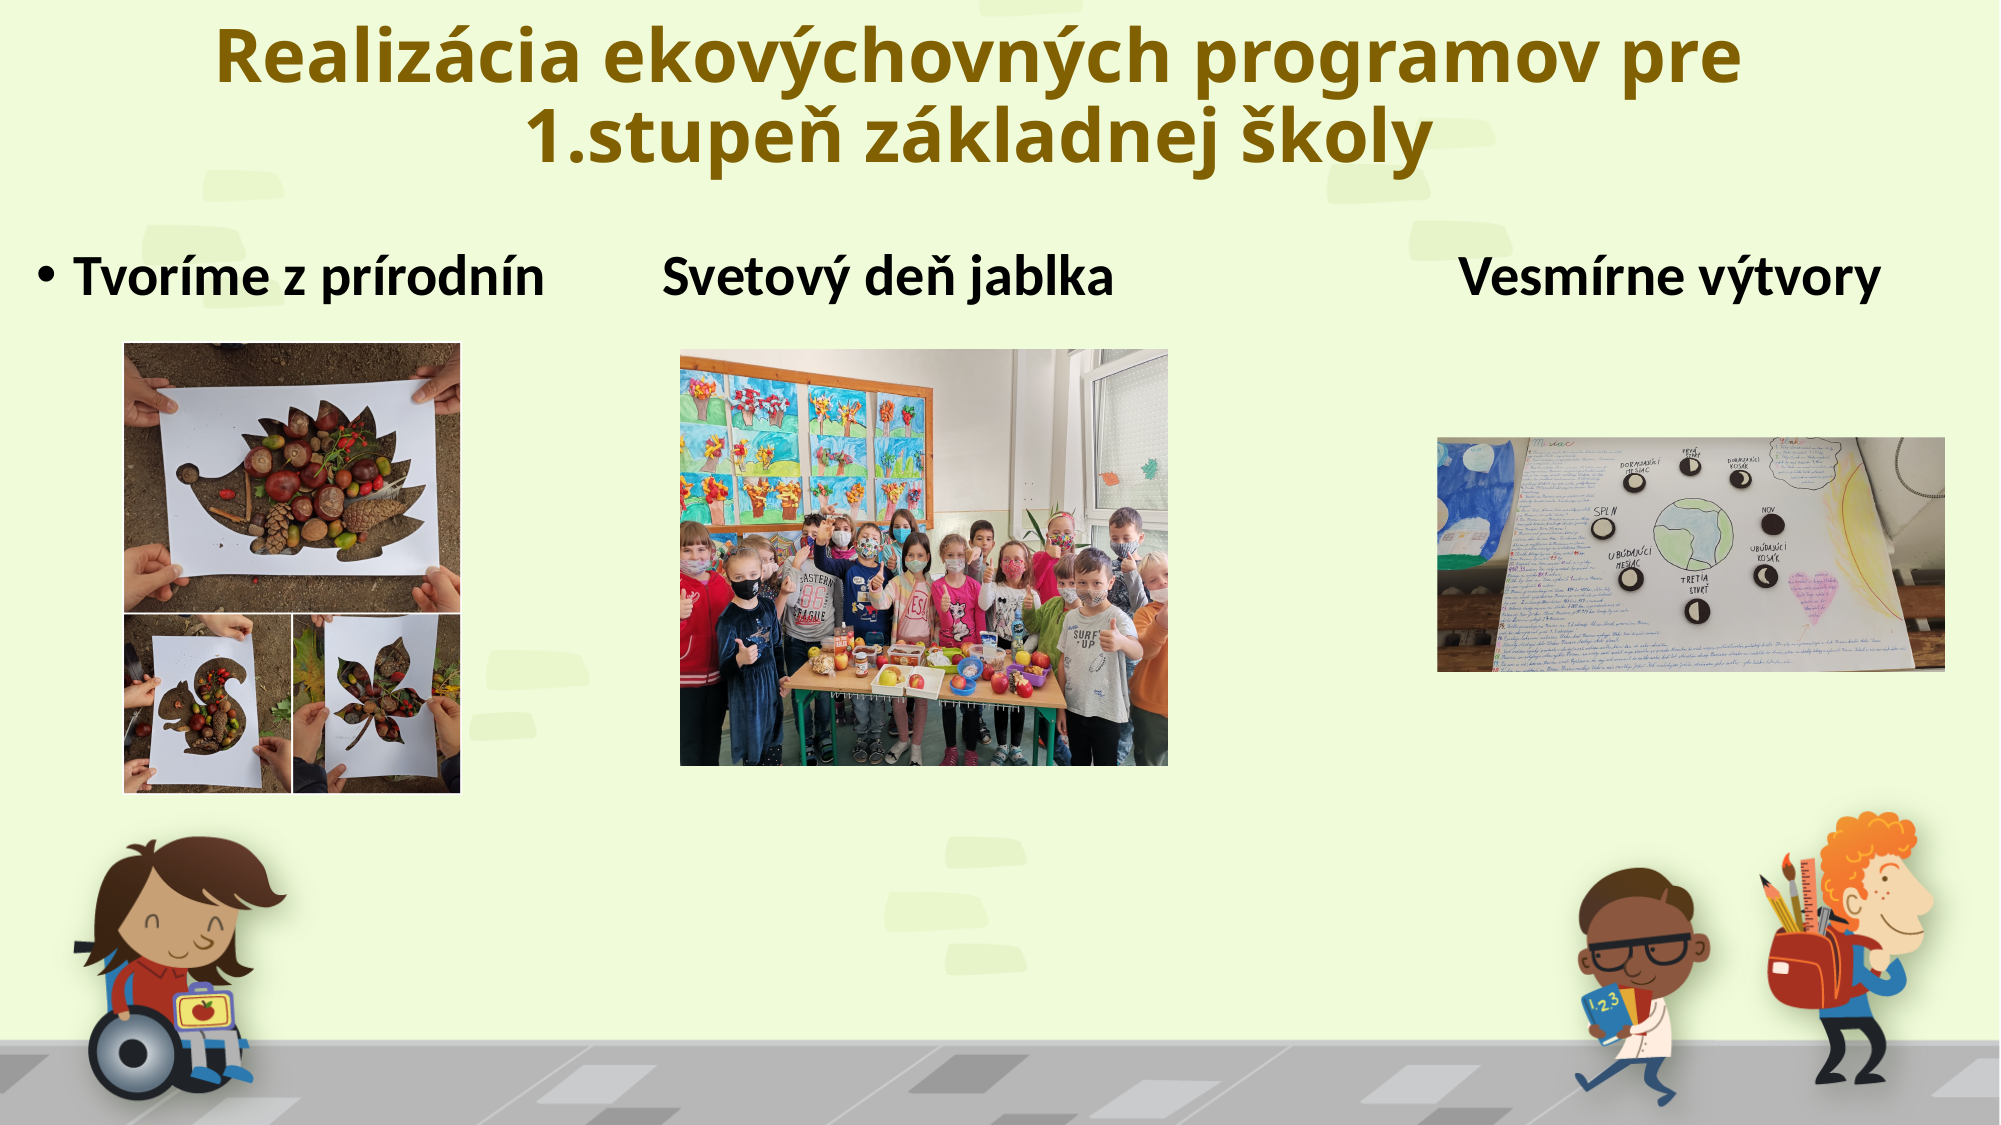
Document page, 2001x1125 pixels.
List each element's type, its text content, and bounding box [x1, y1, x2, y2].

picture [0, 0, 2000, 1125]
title Realizácia ekovýchovných programov pre 1.stupeň základnej školy [173, 9, 1786, 188]
list Tvoríme z prírodnín [21, 237, 461, 808]
list Svetový deň jablka Vesmírne výtvory [461, 237, 1967, 959]
